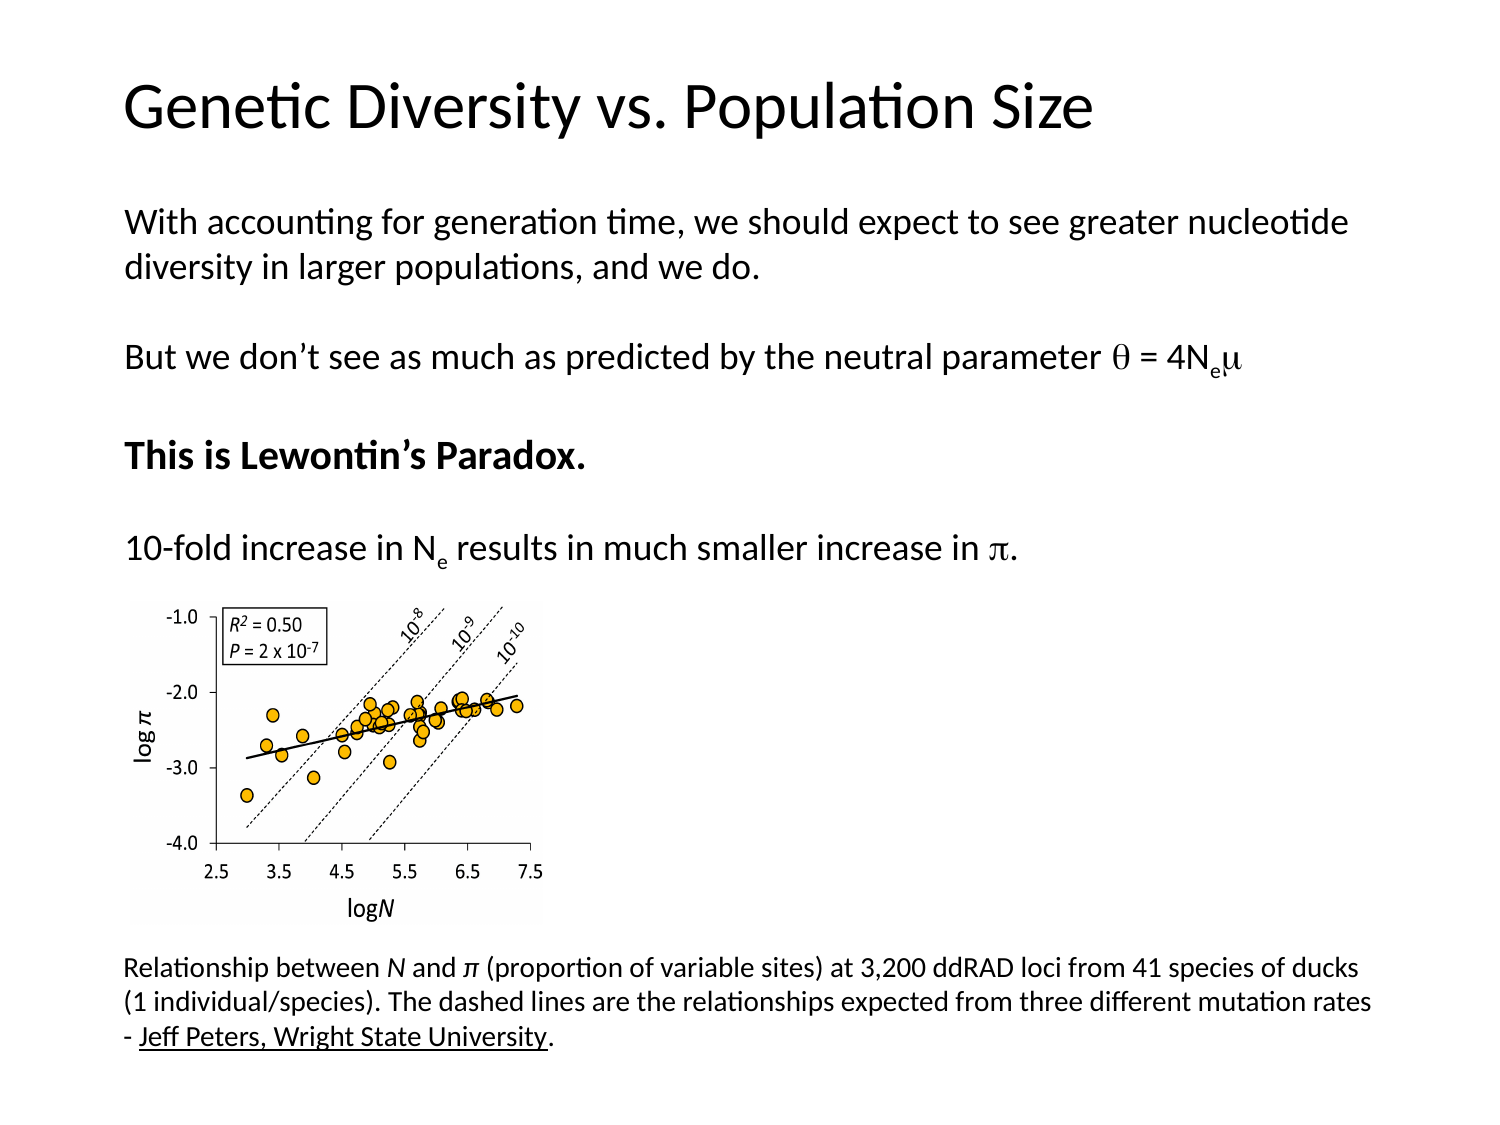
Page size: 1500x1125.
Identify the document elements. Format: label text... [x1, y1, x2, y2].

text_box Relationship between N and π (proportion of variable sites) at 3,200 ddRAD loci from 41 species of ducks (1 individual/species). The dashed lines are the relationships expected from three different mutation rates - Jeff Peters, Wright State University. [108, 940, 1400, 1061]
text_box With accounting for generation time, we should expect to see greater nucleotide diversity in larger populations, and we do. But we don’t see as much as predicted by the neutral parameter q = 4Nem This is Lewontin’s Paradox. 10-fold increase in Ne results in much smaller increase in p. [109, 242, 1376, 582]
picture [129, 601, 543, 925]
text_box Genetic Diversity vs. Population Size [108, 54, 1452, 242]
